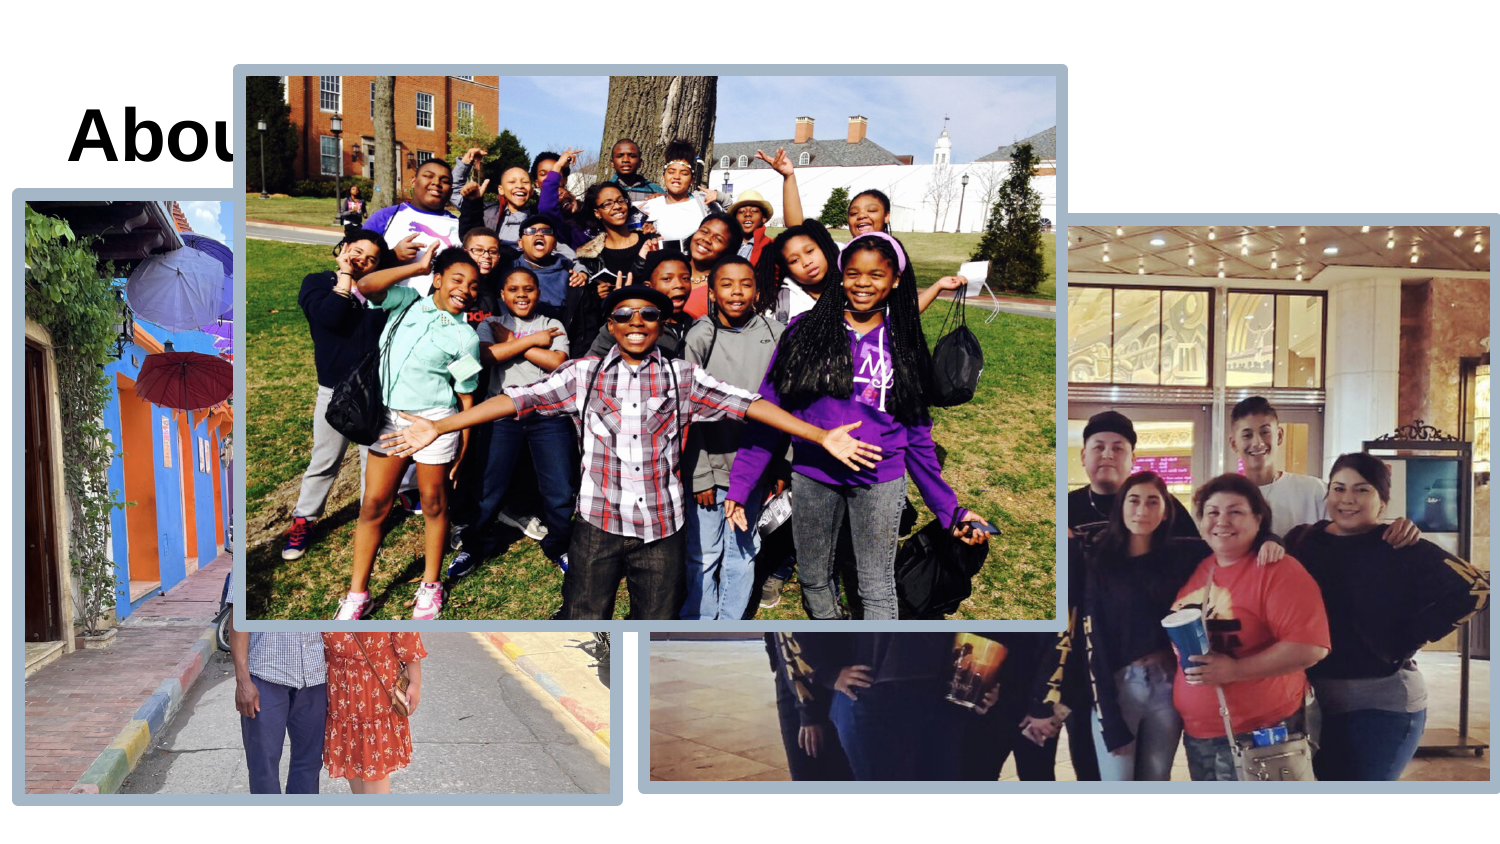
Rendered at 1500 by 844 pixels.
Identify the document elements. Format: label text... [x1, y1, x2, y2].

title About Me [51, 62, 1449, 201]
picture [24, 75, 1490, 794]
